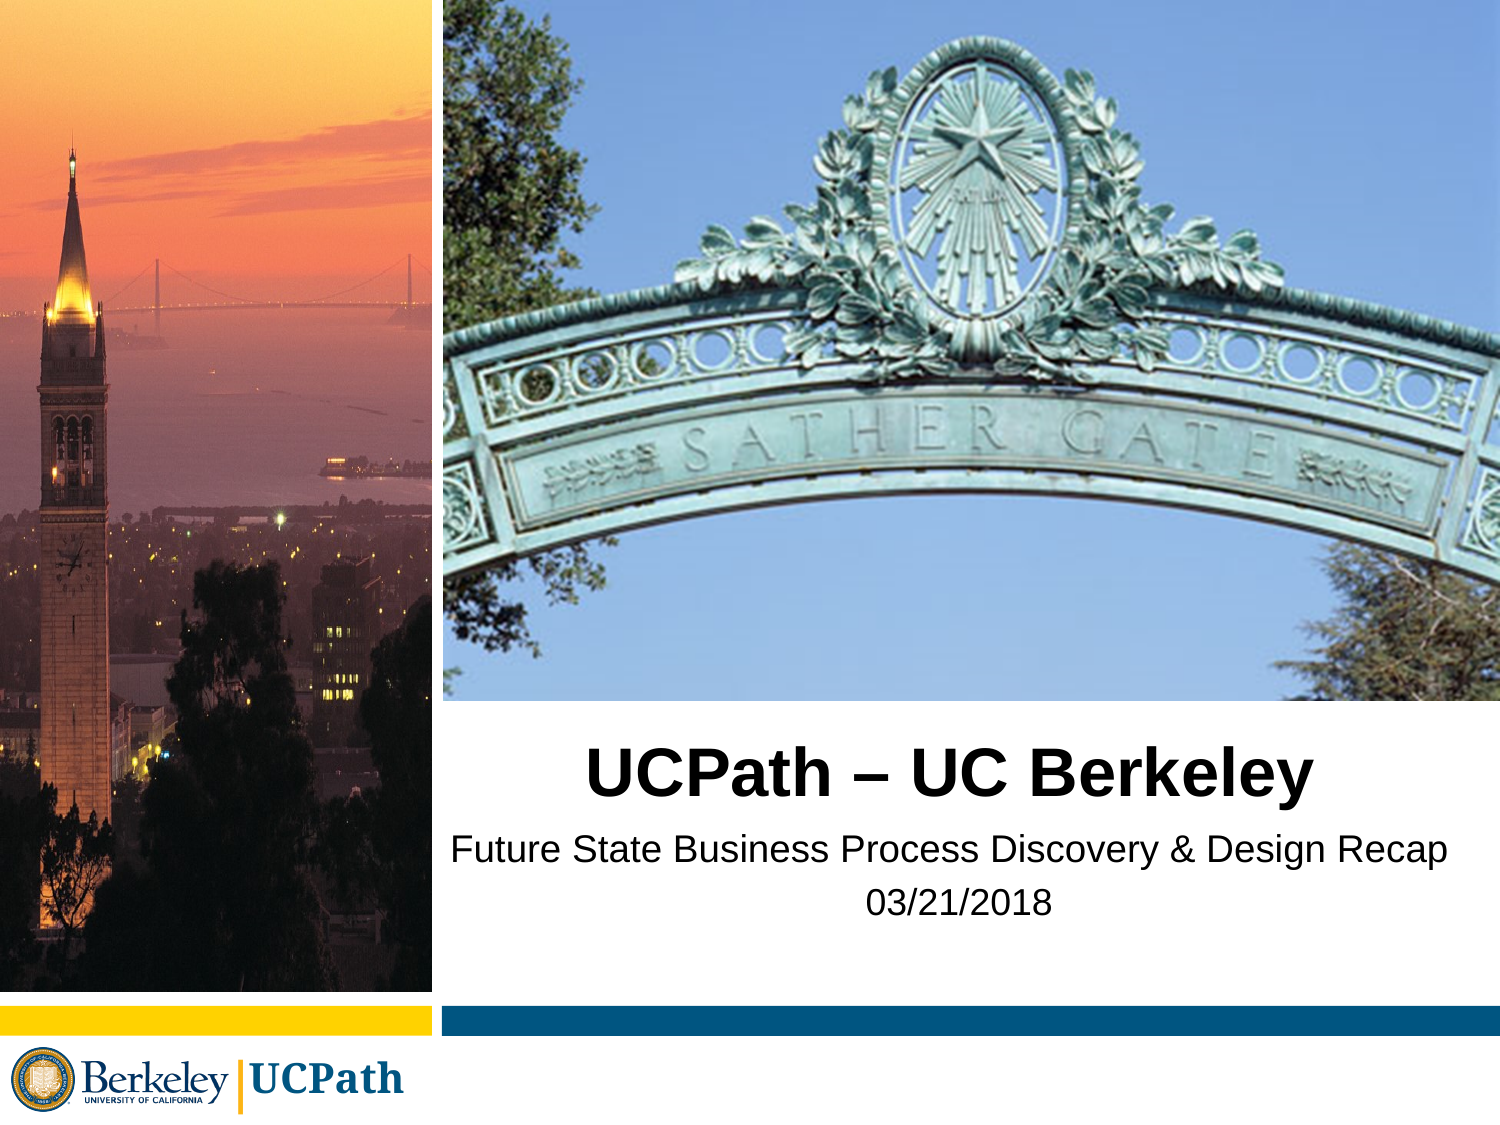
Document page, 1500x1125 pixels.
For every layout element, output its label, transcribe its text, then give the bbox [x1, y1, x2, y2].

list Future State Business Process Discovery & Design Recap [417, 825, 1481, 877]
list UCPath – UC Berkeley [449, 736, 1452, 825]
list 03/21/2018 [457, 875, 1461, 931]
picture [0, 0, 432, 992]
picture [443, 0, 1500, 701]
picture [11, 1047, 236, 1113]
